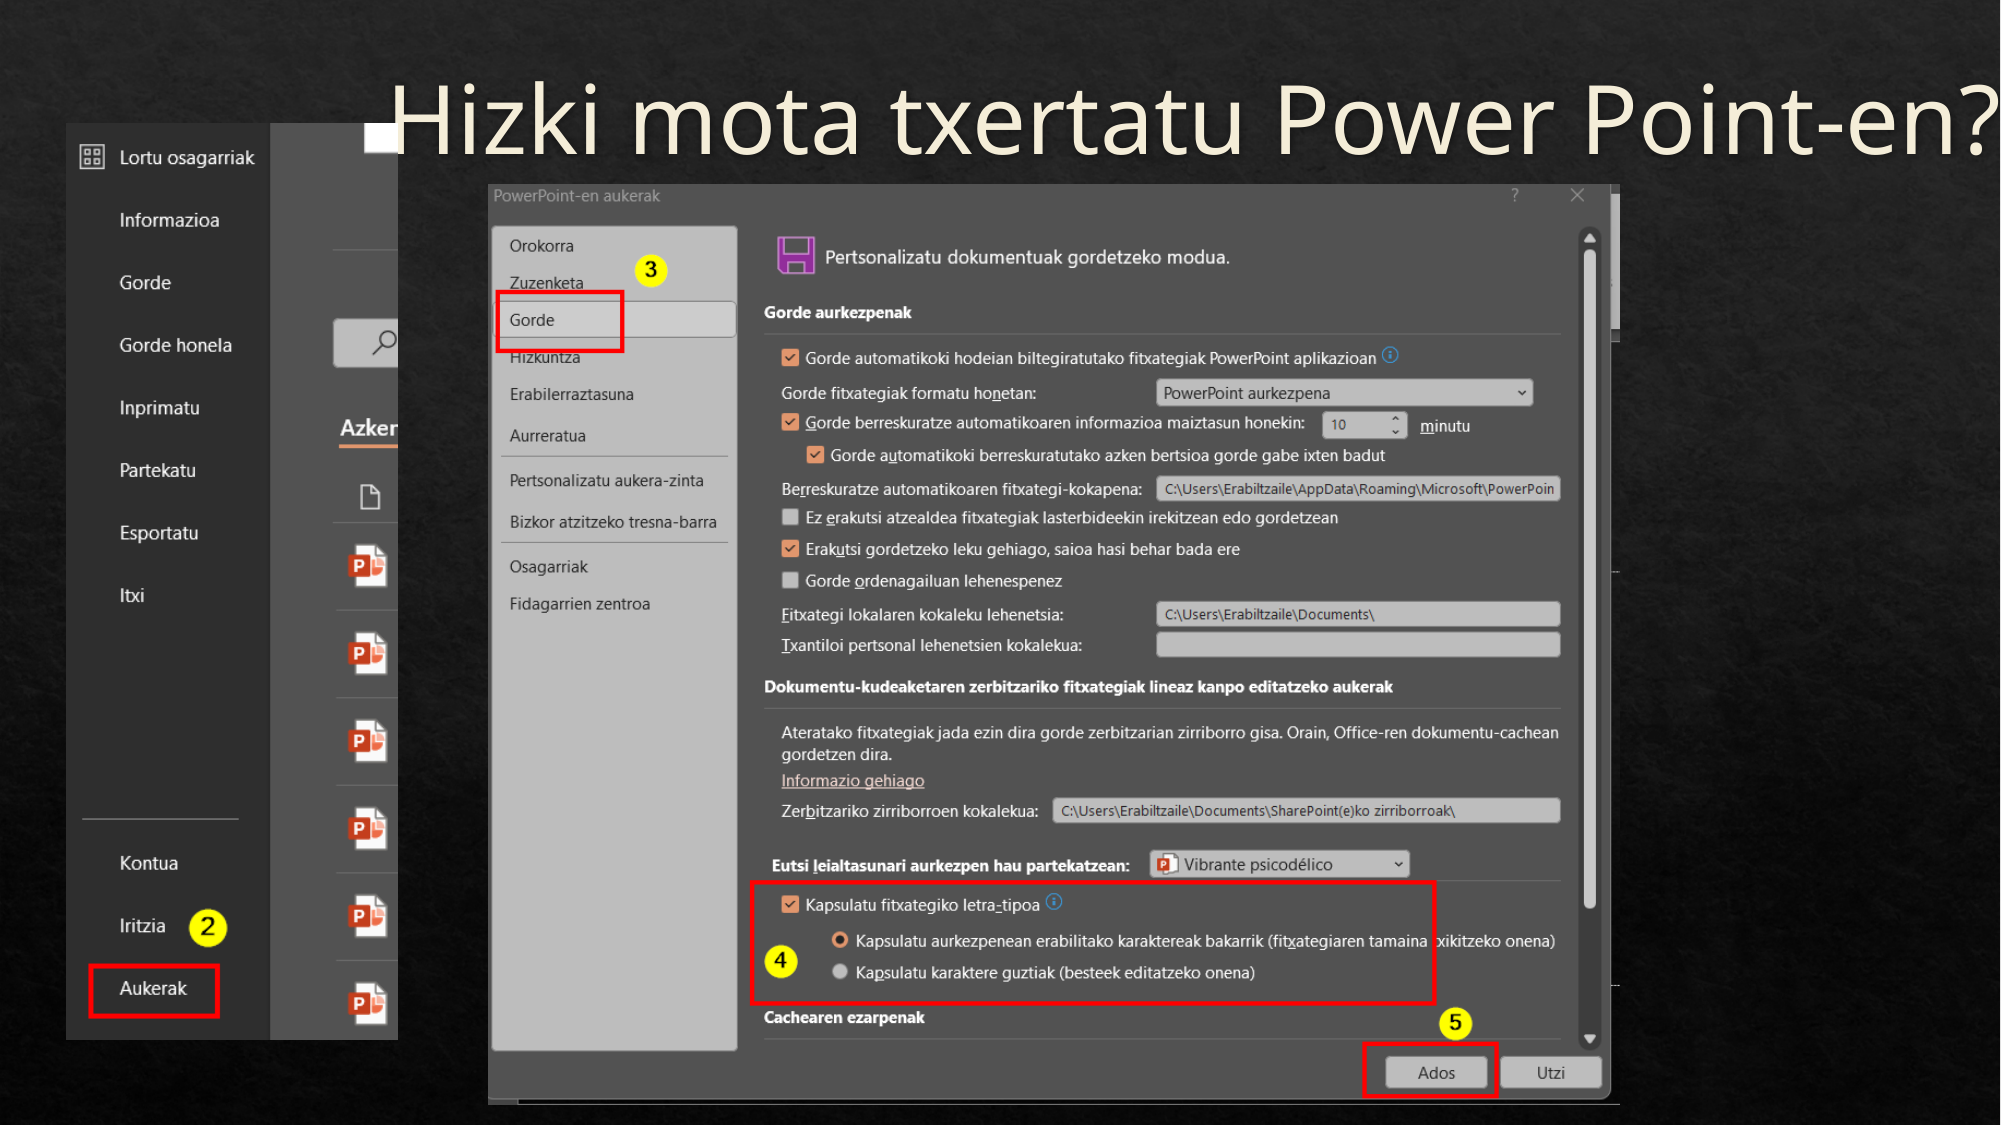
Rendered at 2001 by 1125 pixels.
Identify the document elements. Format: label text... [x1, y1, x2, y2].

picture [66, 123, 399, 1041]
title Hizki mota txertatu Power Point-en? [344, 20, 2000, 227]
picture [488, 184, 1620, 1105]
